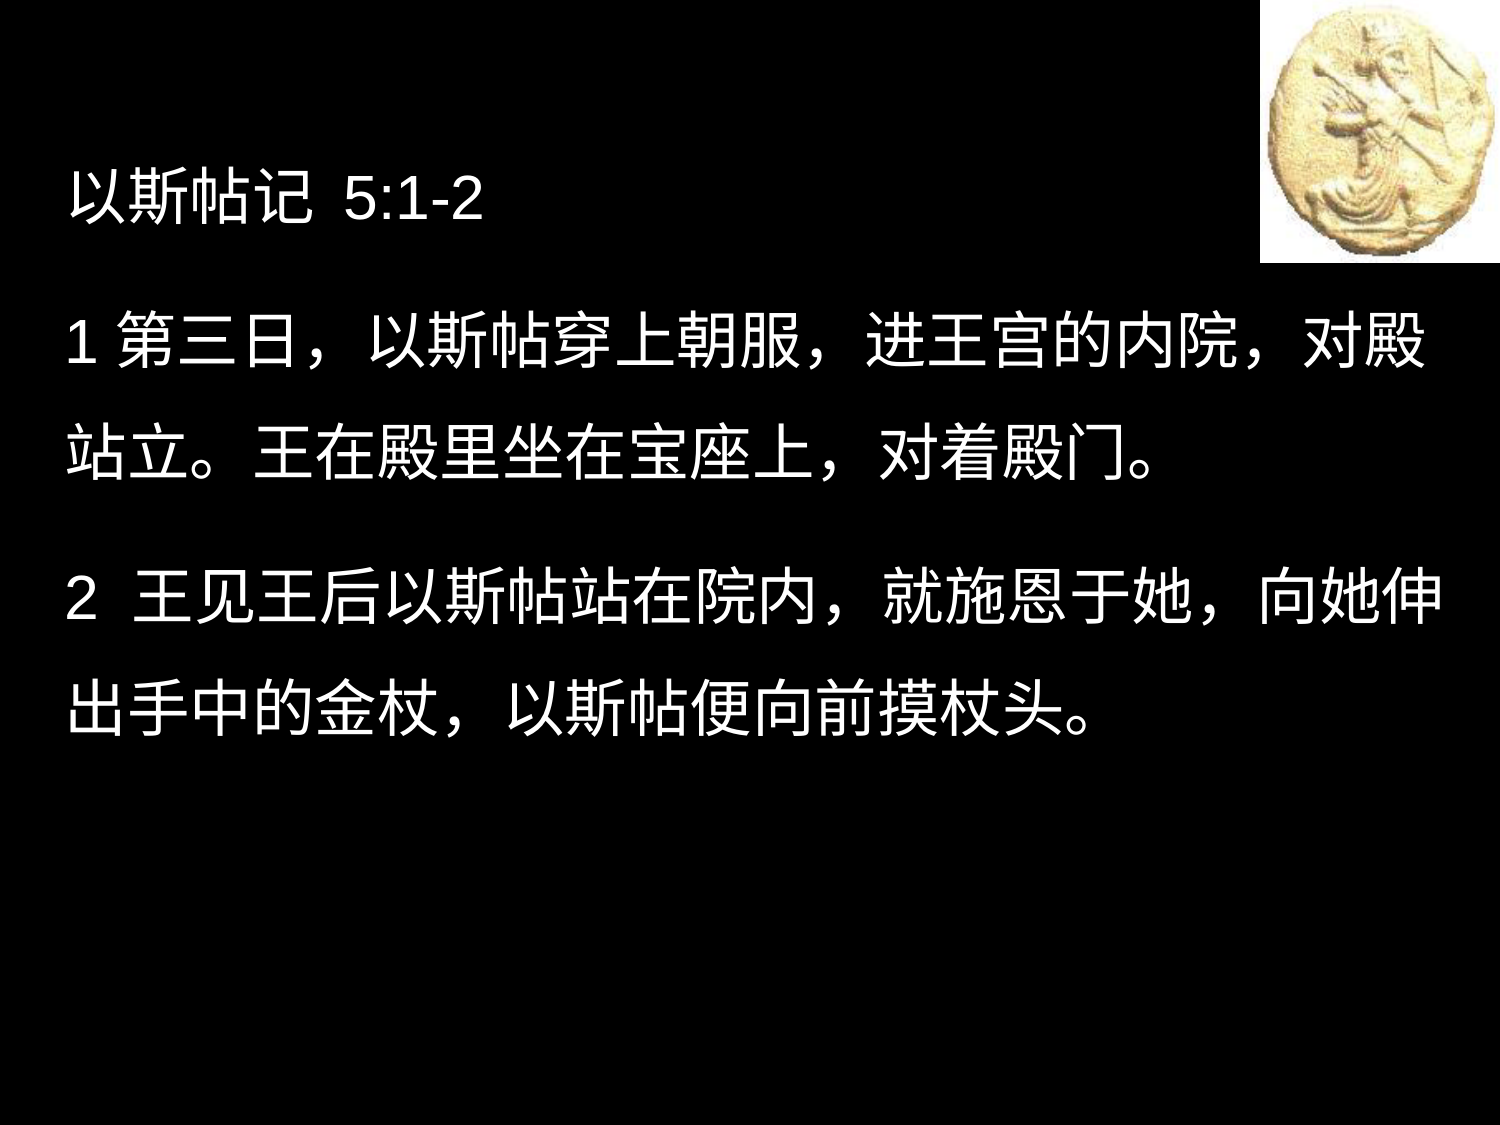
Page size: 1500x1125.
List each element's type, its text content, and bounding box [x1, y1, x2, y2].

picture [1260, 0, 1500, 263]
text_box 以斯帖记 5:1-2 1第三日，以斯帖穿上朝服，进王宫的内院，对殿站立。王在殿里坐在宝座上，对着殿门。 2 王见王后以斯帖站在院内，就施恩于她，向她伸出手中的金杖，以斯帖便向前摸杖头。 [49, 149, 1475, 752]
